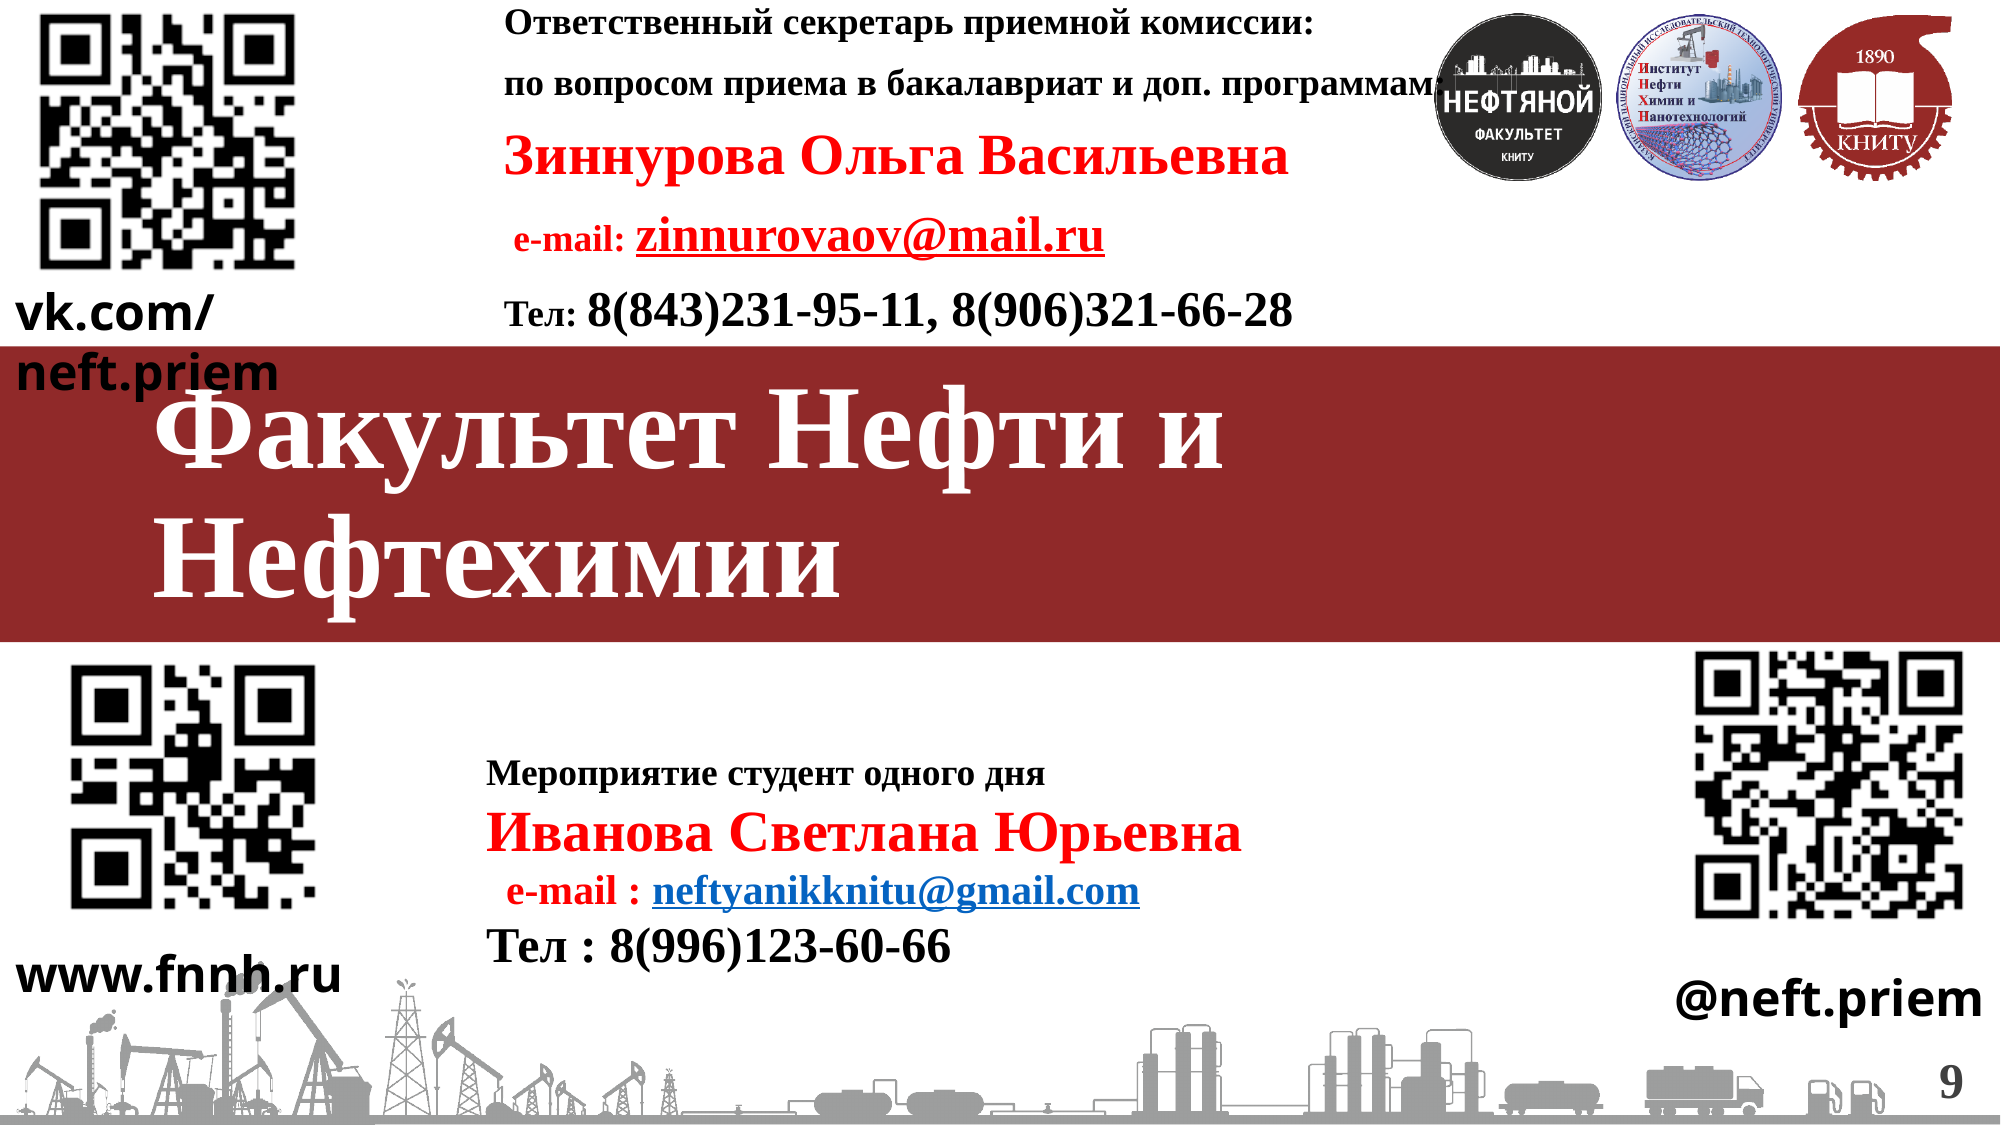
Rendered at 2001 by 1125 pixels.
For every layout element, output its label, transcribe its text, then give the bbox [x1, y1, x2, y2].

title Факультет Нефти и Нефтехимии [137, 356, 1863, 633]
slide_number 9 [1903, 1040, 2000, 1101]
text_box @neft.priem [1659, 958, 2000, 1034]
text_box Мероприятие студент одного дня Иванова Светлана Юрьевна e-mail : neftyanikknitu@gmail.com Тел : 8(996)123-60-66 [471, 740, 1472, 980]
picture [0, 0, 471, 312]
text_box www.fnnh.ru [0, 934, 471, 1010]
text_box Ответственный секретарь приемной комиссии: по вопросом приема в бакалавриат и доп. программам: Зиннурова Ольга Васильевна e-mail: zinnurovaov@mail.ru Тел: 8(843)231-95-11, 8(906)321-66-28 [471, 0, 1518, 345]
text_box vk.com/neft.priem [0, 273, 472, 409]
picture [0, 0, 2001, 1125]
